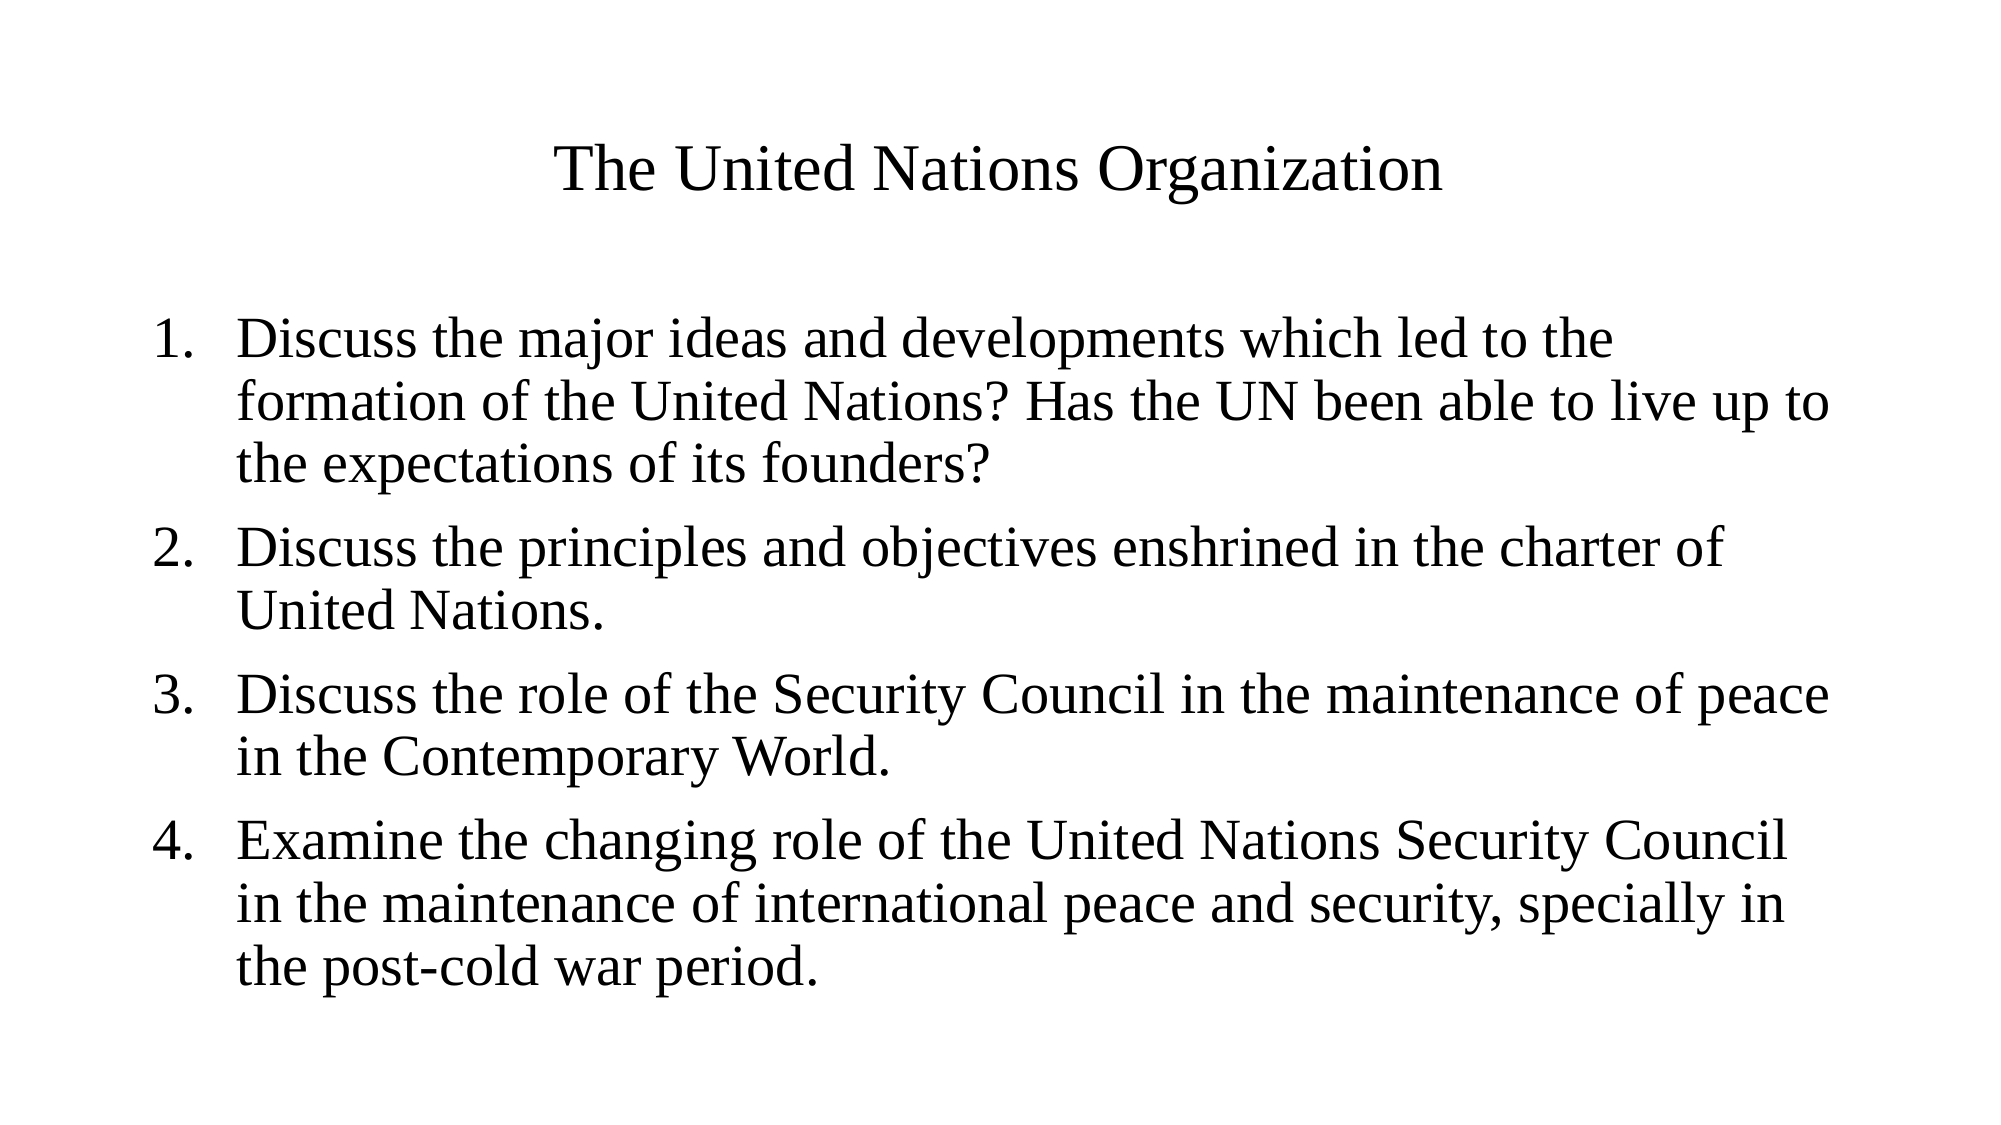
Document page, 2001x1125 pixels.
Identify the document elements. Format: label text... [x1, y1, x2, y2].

title The United Nations Organization [137, 59, 1863, 278]
list Discuss the major ideas and developments which led to the formation of the United Nations? Has the UN been able to live up to the expectations of its founders? Discuss the principles and objectives enshrined in the charter of United Nations. Discuss the role of the Security Council in the maintenance of peace in the Contemporary World. Examine the changing role of the United Nations Security Council in the maintenance of international peace and security, specially in the post-cold war period. [137, 299, 1863, 1014]
